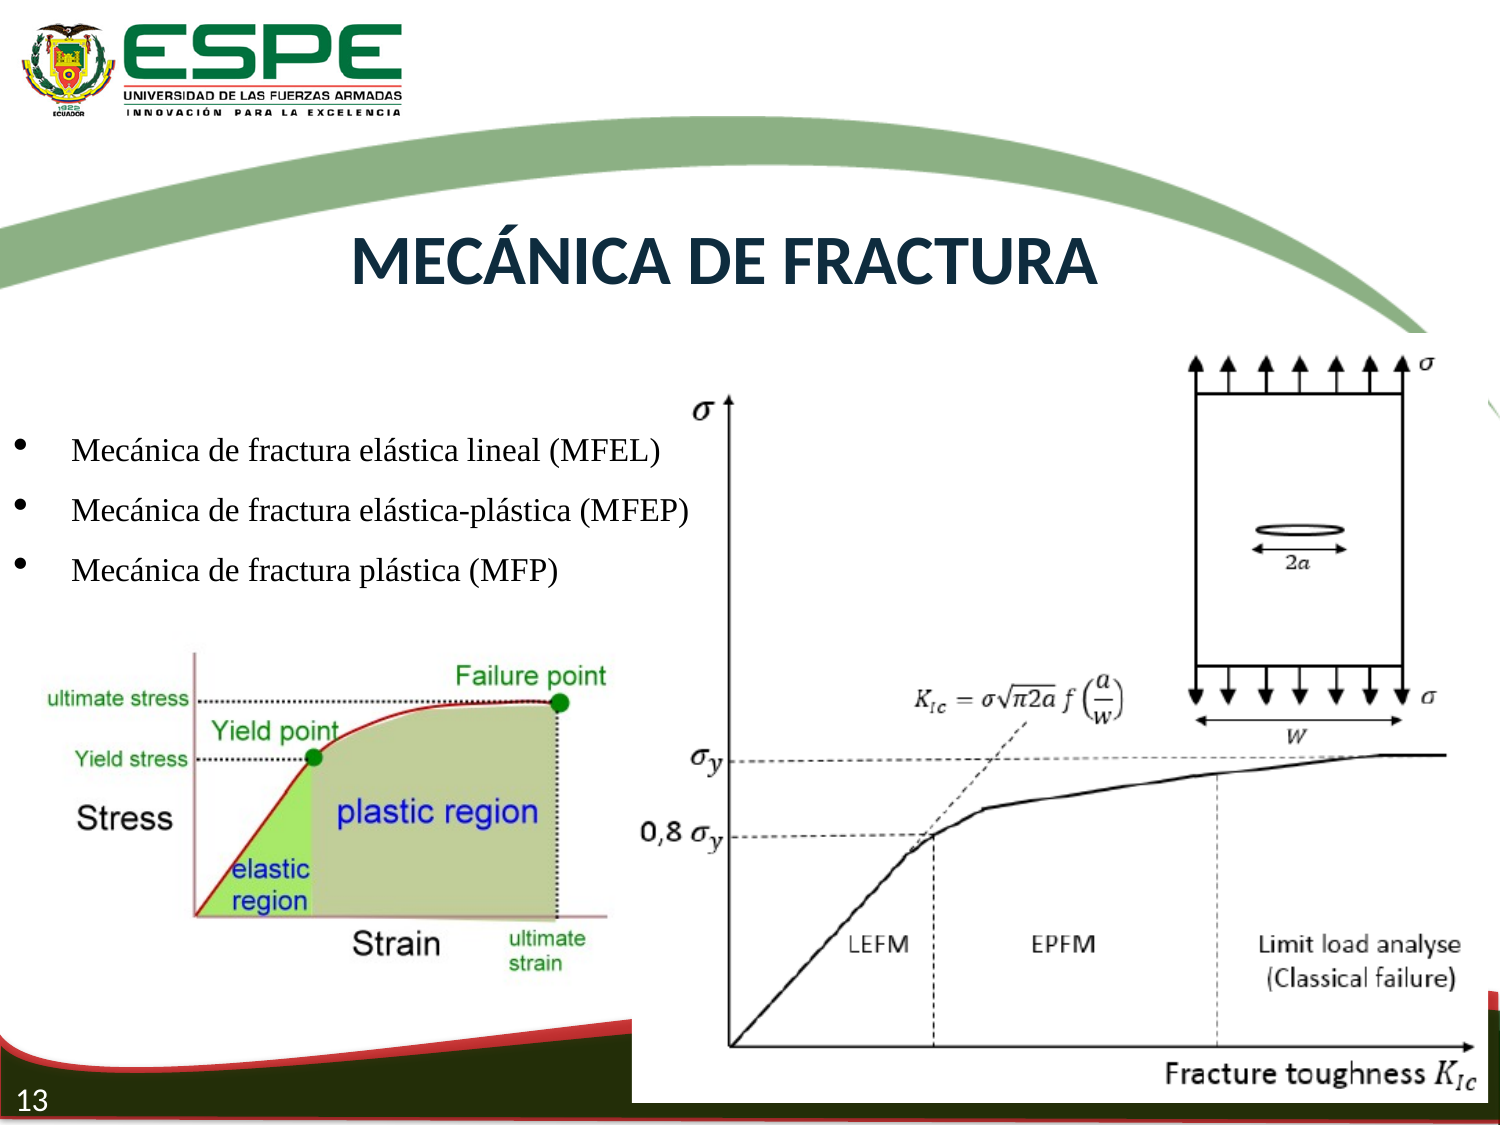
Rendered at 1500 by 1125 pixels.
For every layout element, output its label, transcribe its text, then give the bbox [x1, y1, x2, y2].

picture [40, 630, 620, 988]
text_box Mecánica de fractura elástica lineal (MFEL) Mecánica de fractura elástica-plástica (MFEP) Mecánica de fractura plástica (MFP) [0, 400, 626, 596]
slide_number 13 [0, 1070, 350, 1125]
title MECÁNICA DE FRACTURA [49, 162, 1400, 350]
picture [0, 9, 1500, 1103]
